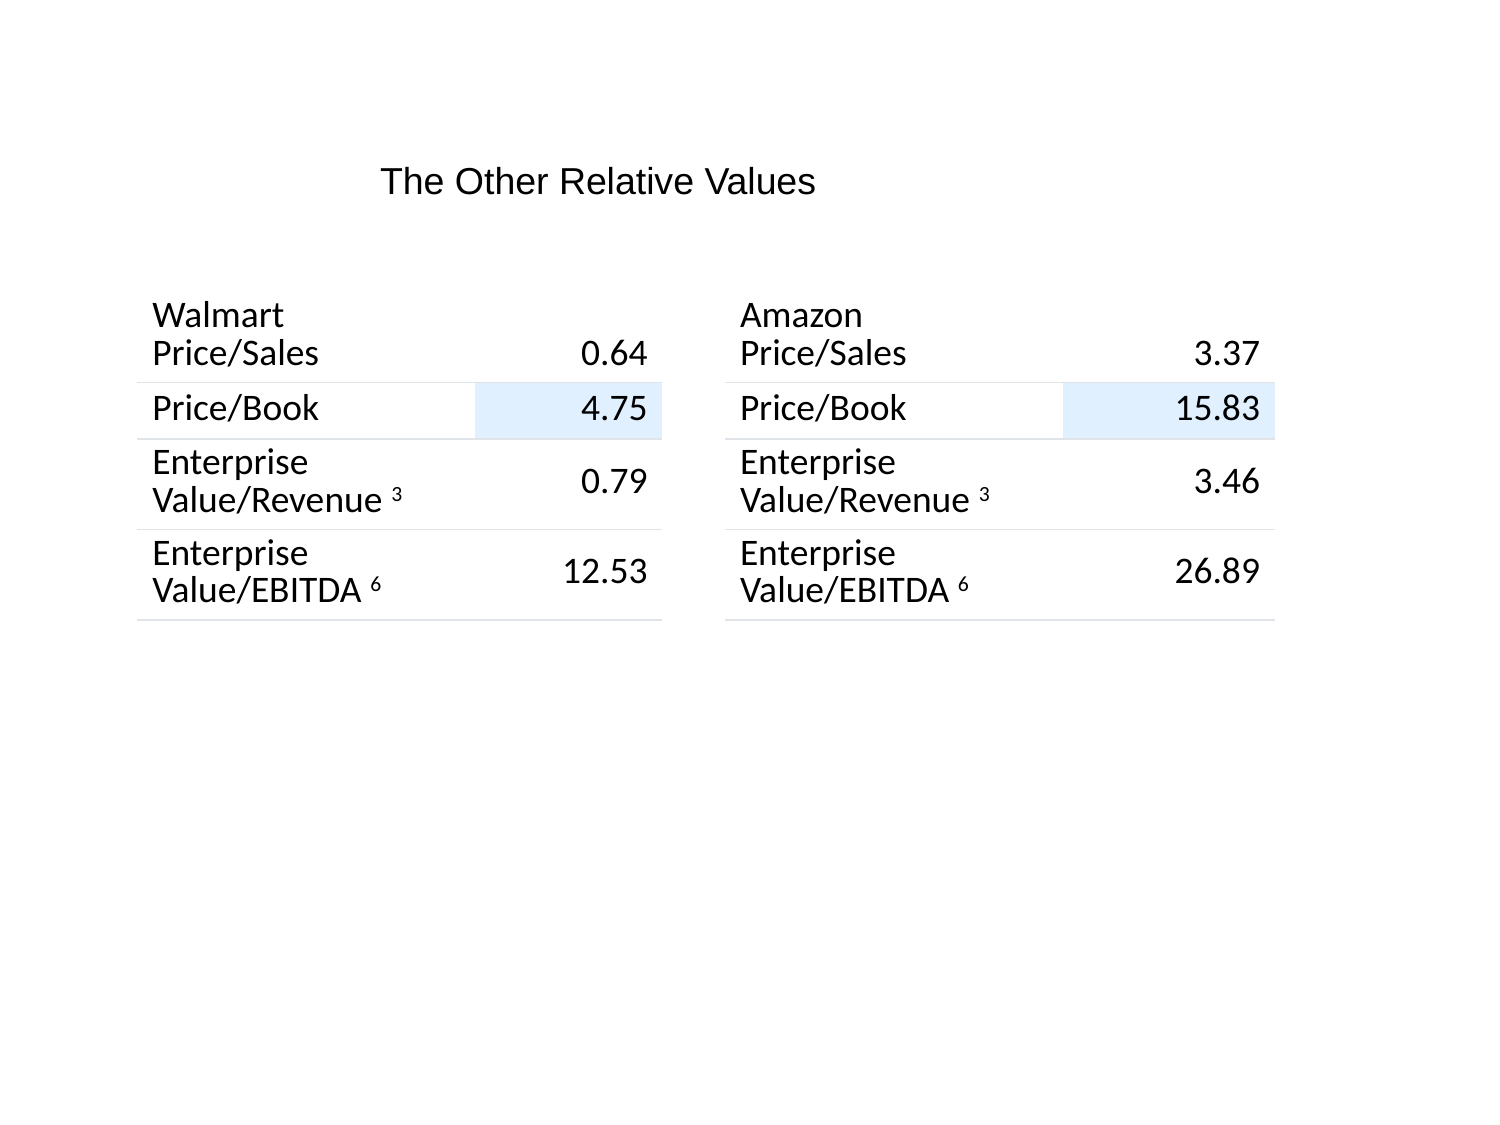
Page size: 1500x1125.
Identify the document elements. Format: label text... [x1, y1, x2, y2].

text_box The Other Relative Values [365, 149, 832, 210]
table_header Amazon Price/Sales [725, 292, 1063, 382]
table_cell Enterprise Value/Revenue 3 [725, 440, 1063, 529]
table_header 0.64 [475, 292, 662, 382]
table_cell 3.46 [1063, 440, 1275, 529]
table_cell Enterprise Value/EBITDA 6 [725, 530, 1063, 619]
table_cell 0.79 [475, 440, 662, 529]
table_cell 15.83 [1063, 383, 1275, 438]
table_cell Enterprise Value/EBITDA 6 [137, 530, 475, 619]
table_header Walmart Price/Sales [137, 292, 475, 382]
table_cell 12.53 [475, 530, 662, 619]
table_cell 4.75 [475, 383, 662, 438]
table_cell Enterprise Value/Revenue 3 [137, 440, 475, 529]
table_cell Price/Book [725, 383, 1063, 438]
table_header 3.37 [1063, 292, 1275, 382]
table_cell Price/Book [137, 383, 475, 438]
table_cell 26.89 [1063, 530, 1275, 619]
